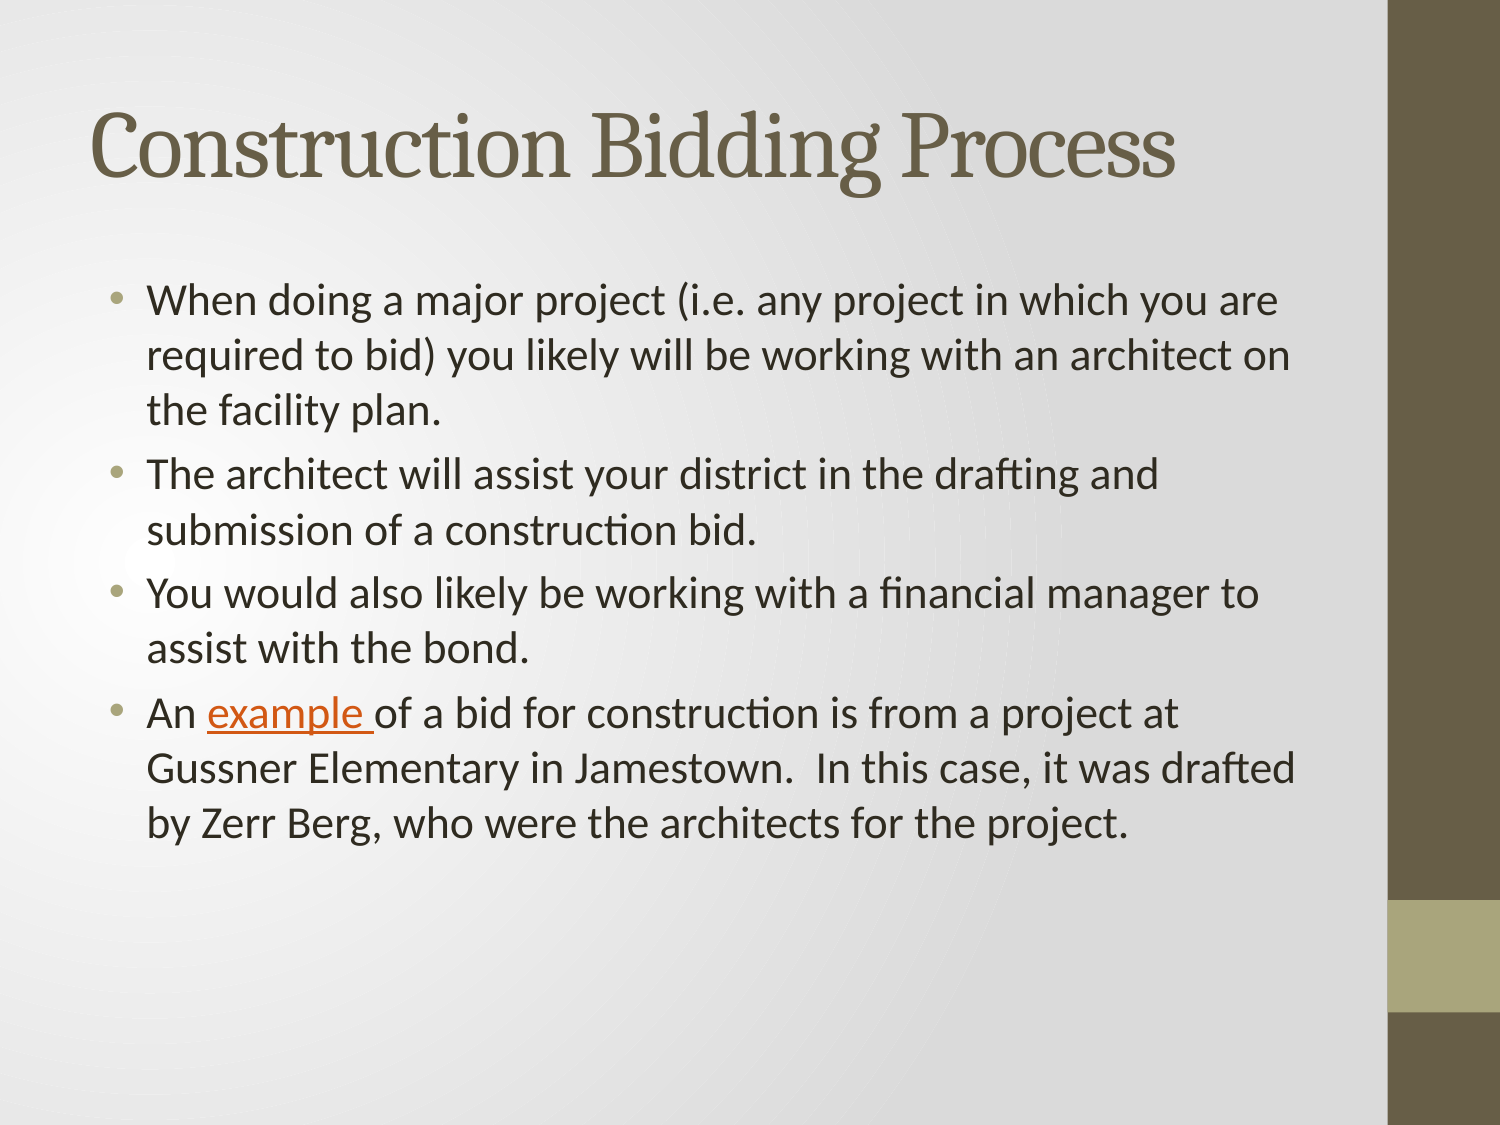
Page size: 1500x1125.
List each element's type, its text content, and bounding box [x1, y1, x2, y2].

title Construction Bidding Process [75, 45, 1325, 233]
list When doing a major project (i.e. any project in which you are required to bid) you likely will be working with an architect on the facility plan. The architect will assist your district in the drafting and submission of a construction bid. You would also likely be working with a financial manager to assist with the bond. An example of a bid for construction is from a project at Gussner Elementary in Jamestown. In this case, it was drafted by Zerr Berg, who were the architects for the project. [75, 262, 1325, 1050]
